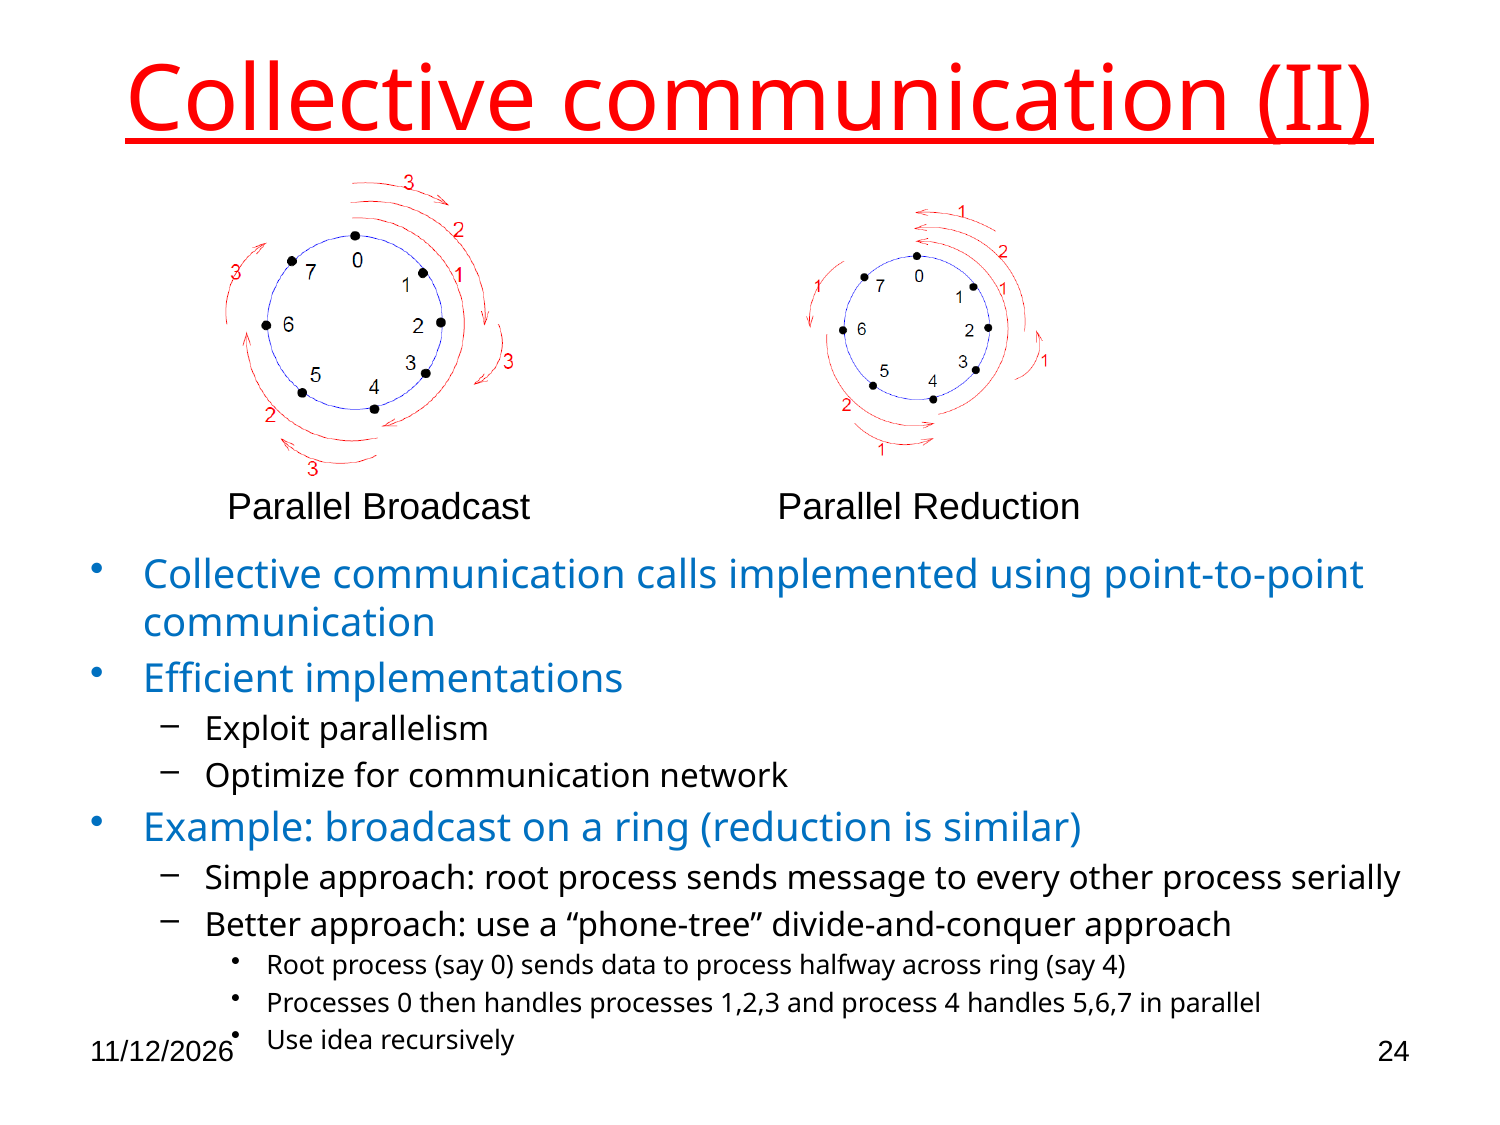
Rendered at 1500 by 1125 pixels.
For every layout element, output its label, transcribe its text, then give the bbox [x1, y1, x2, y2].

list Collective communication calls implemented using point-to-point communication Efficient implementations Exploit parallelism Optimize for communication network Example: broadcast on a ring (reduction is similar) Simple approach: root process sends message to every other process serially Better approach: use a “phone-tree” divide-and-conquer approach Root process (say 0) sends data to process halfway across ring (say 4) Processes 0 then handles processes 1,2,3 and process 4 handles 5,6,7 in parallel Use idea recursively [75, 541, 1425, 1072]
picture [162, 162, 551, 498]
slide_number 24 [1074, 1024, 1426, 1103]
text_box Parallel Broadcast [212, 474, 575, 535]
picture [774, 189, 1076, 471]
title Collective communication (II) [75, 0, 1425, 188]
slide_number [74, 1024, 426, 1103]
text_box Parallel Reduction [762, 474, 1125, 535]
